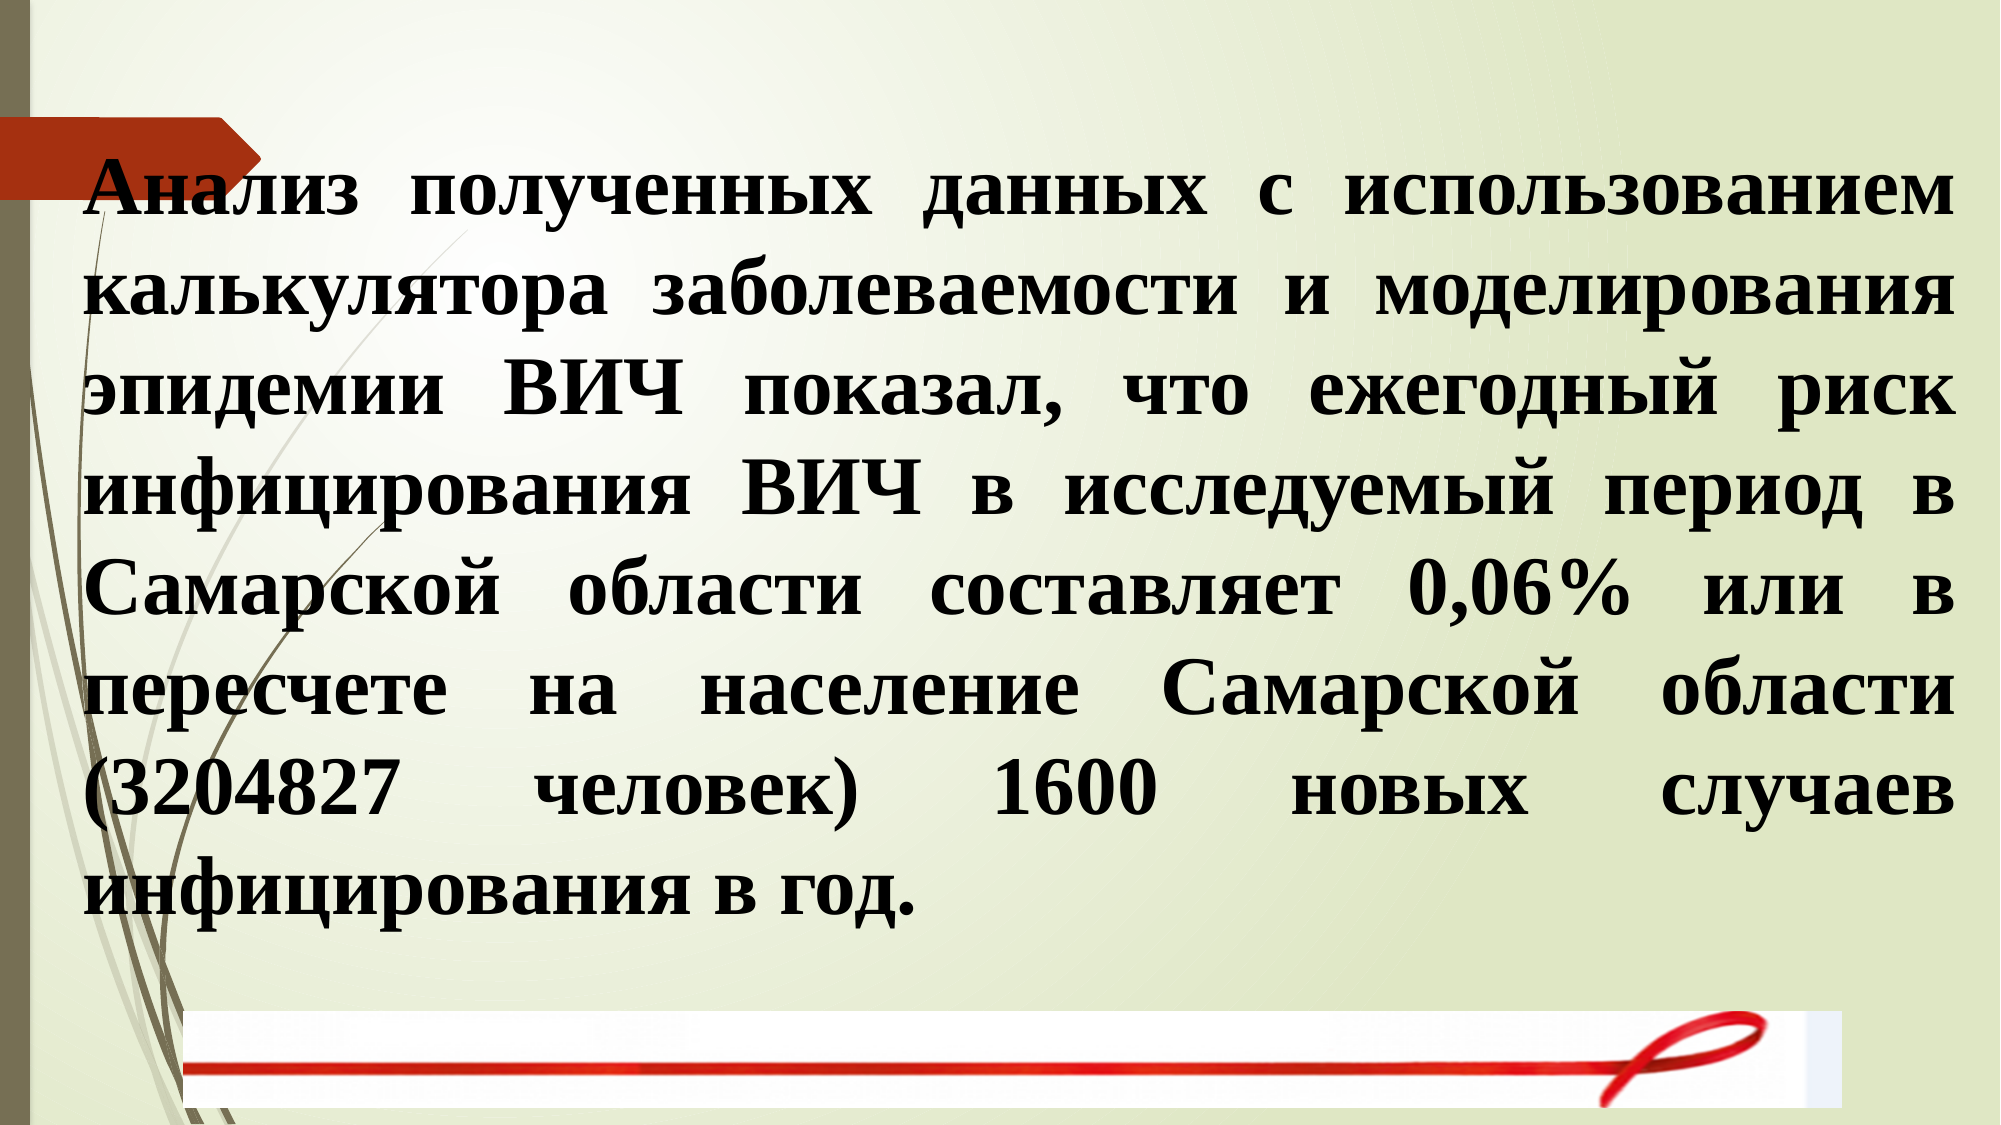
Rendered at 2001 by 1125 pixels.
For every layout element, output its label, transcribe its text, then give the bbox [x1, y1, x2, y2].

picture [183, 1011, 1842, 1108]
text_box Анализ полученных данных с использованием калькулятора заболеваемости и моделирования эпидемии ВИЧ показал, что ежегодный риск инфицирования ВИЧ в исследуемый период в Самарской области составляет 0,06% или в пересчете на население Самарской области (3204827 человек) 1600 новых случаев инфицирования в год. [67, 124, 1973, 1024]
